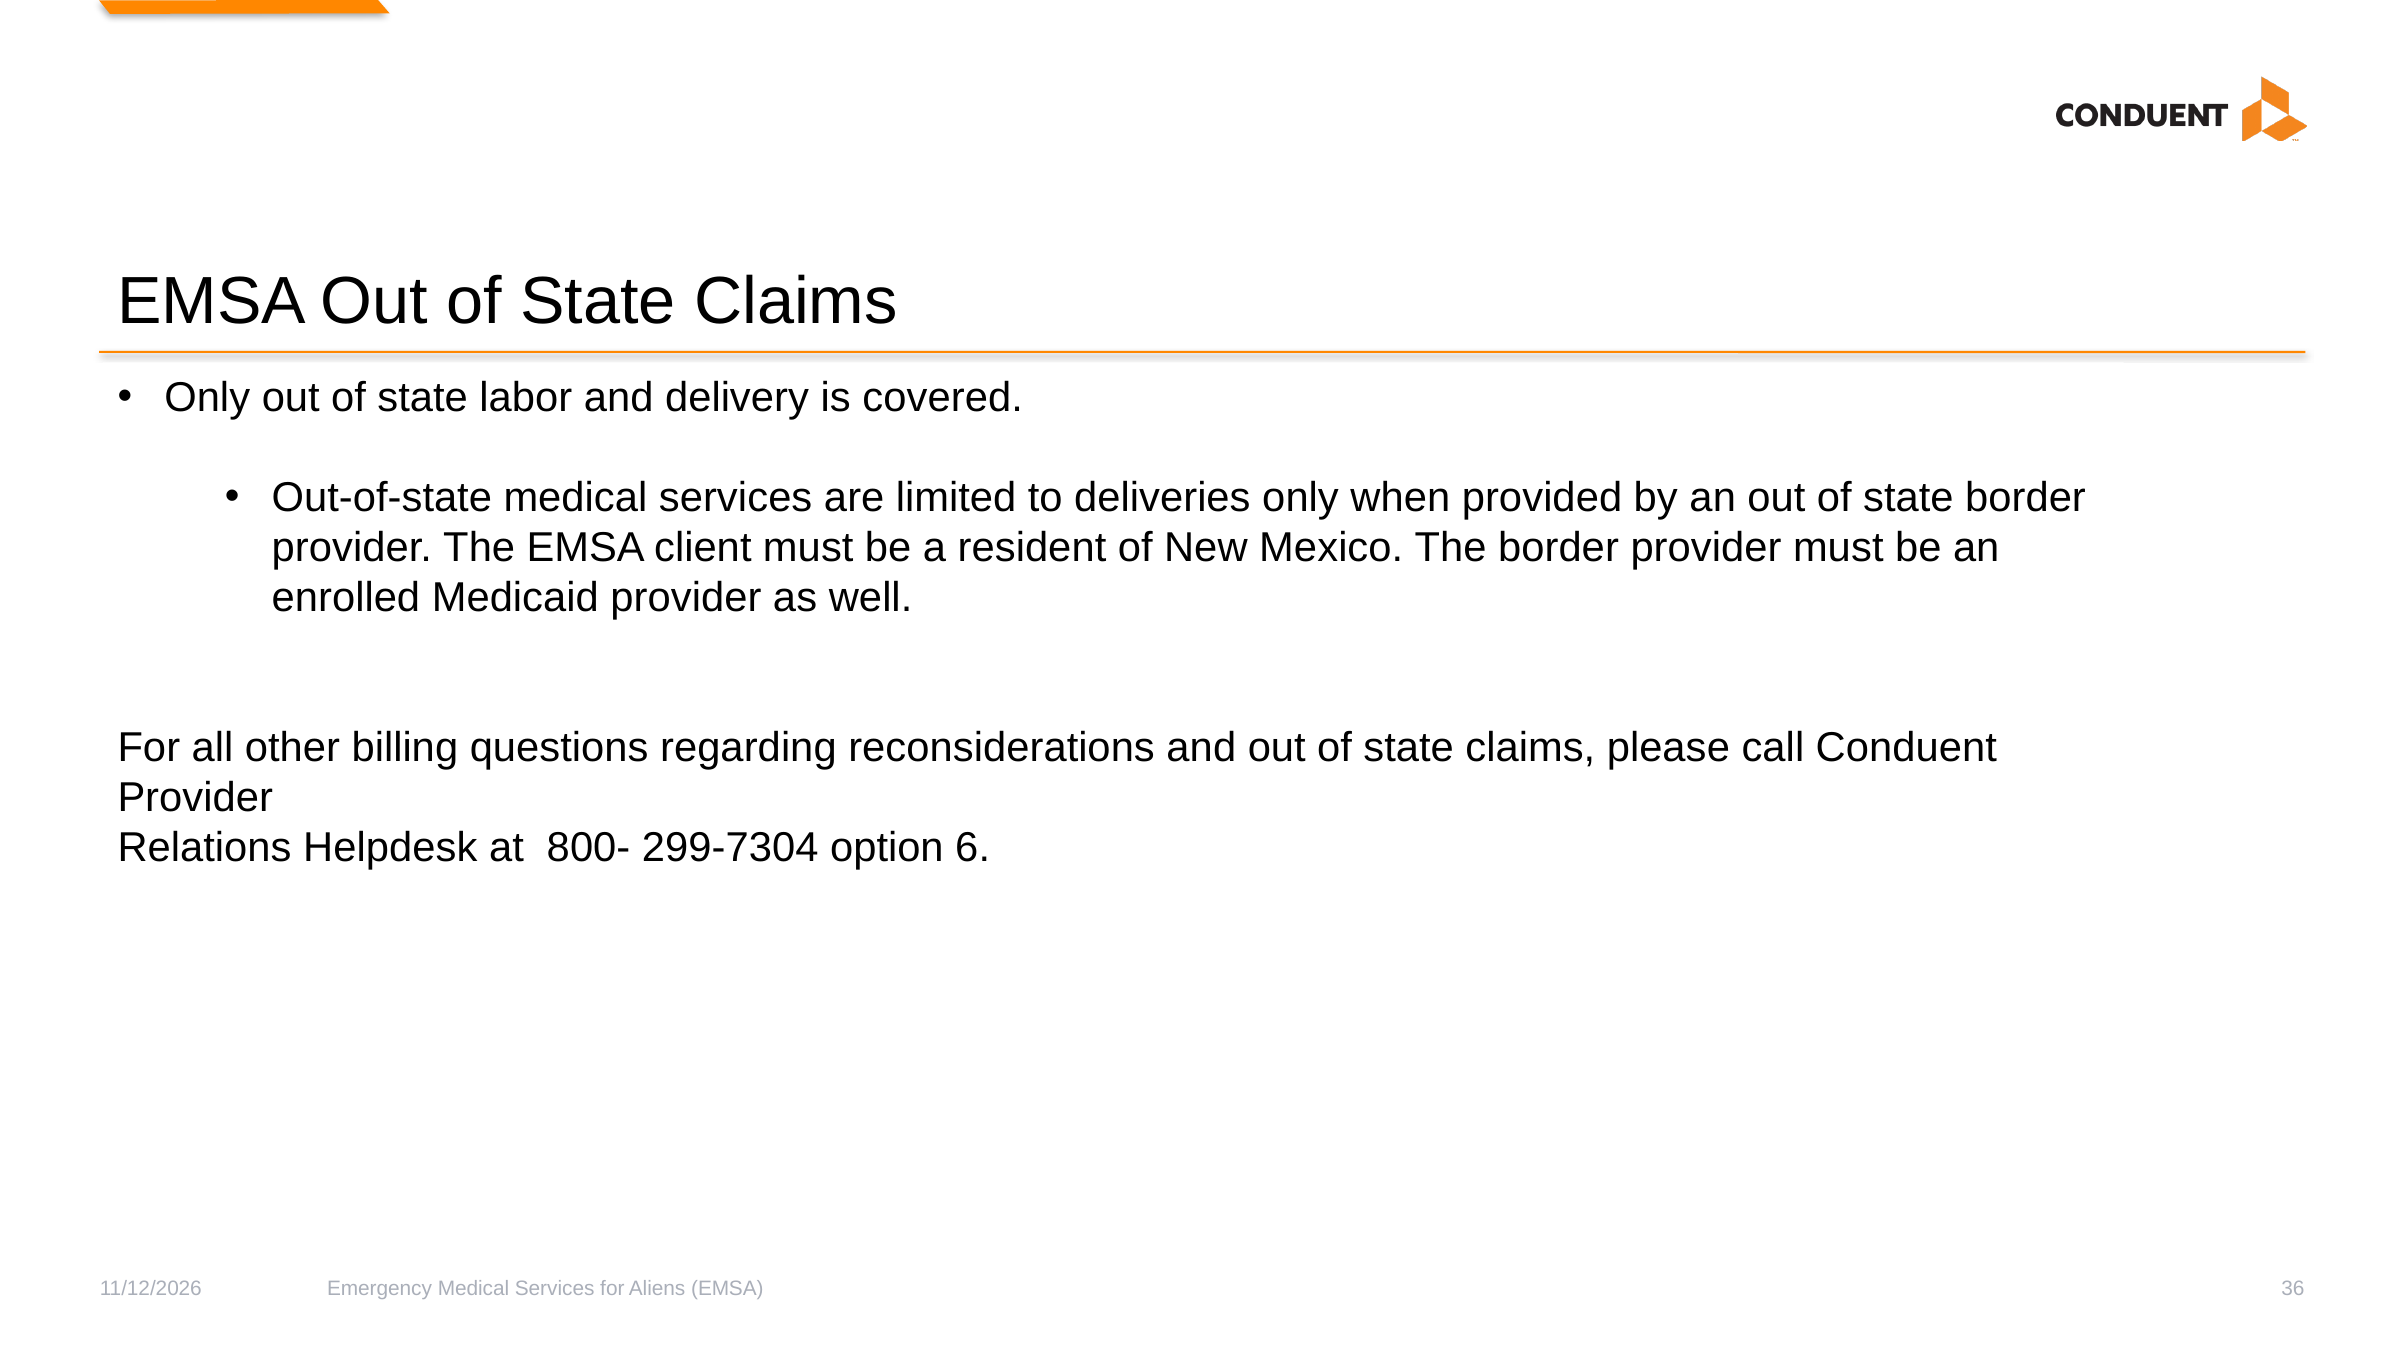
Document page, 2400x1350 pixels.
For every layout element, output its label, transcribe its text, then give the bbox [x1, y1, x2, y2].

text_box Only out of state labor and delivery is covered. Out-of-state medical services are limited to deliveries only when provided by an out of state border provider. The EMSA client must be a resident of New Mexico. The border provider must be an enrolled Medicaid provider as well. For all other billing questions regarding reconsiderations and out of state claims, please call Conduent Provider Relations Helpdesk at 800- 299-7304 option 6. [102, 362, 2124, 1252]
slide_number 36 [1765, 1251, 2326, 1324]
title EMSA Out of State Claims [102, 249, 2171, 394]
footer Emergency Medical Services for Aliens (EMSA) [305, 1251, 1539, 1324]
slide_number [78, 1251, 305, 1324]
text_box [219, 483, 549, 570]
text_box [638, 466, 1734, 559]
